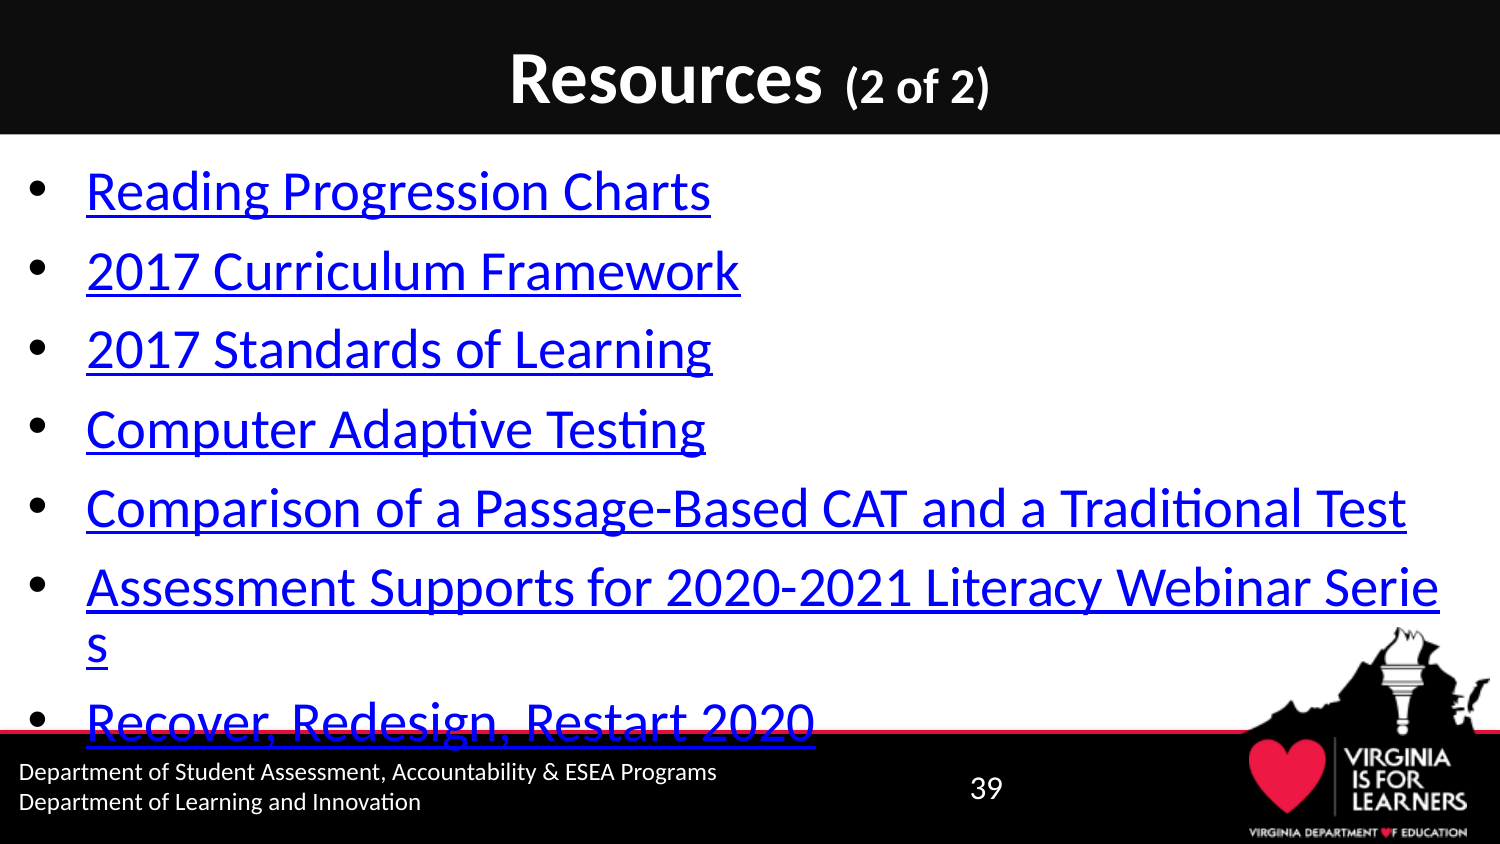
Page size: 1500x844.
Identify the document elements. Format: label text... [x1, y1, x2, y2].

picture [1249, 737, 1467, 838]
picture [1240, 627, 1490, 736]
title Resources (2 of 2) [0, 0, 1500, 135]
list Reading Progression Charts 2017 Curriculum Framework 2017 Standards of Learning Computer Adaptive Testing Comparison of a Passage-Based CAT and a Traditional Test Assessment Supports for 2020-2021 Literacy Webinar Series Recover, Redesign, Restart 2020 [12, 146, 1477, 710]
